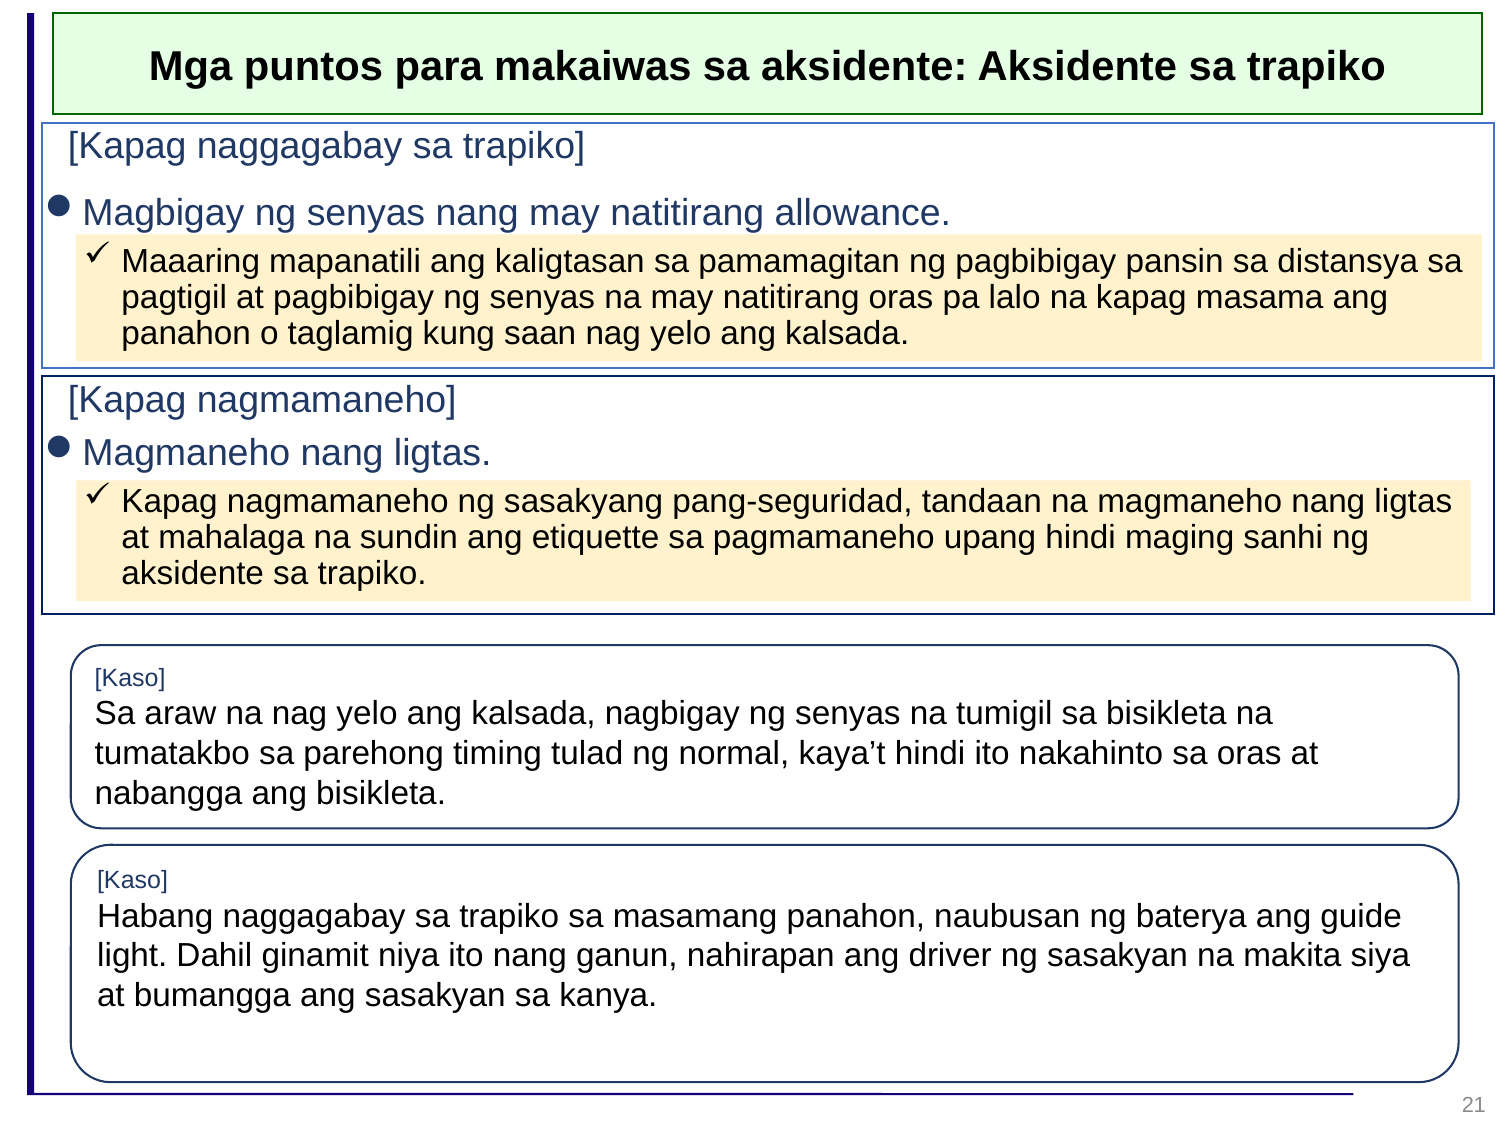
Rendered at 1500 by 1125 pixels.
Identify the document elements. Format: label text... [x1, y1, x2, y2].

text_box [41, 375, 1495, 615]
text_box [Kapag naggagabay sa trapiko] [53, 113, 715, 122]
text_box Mga puntos para makaiwas sa aksidente: Aksidente sa trapiko [52, 12, 1483, 115]
list Magbigay ng senyas nang may natitirang allowance. Maaaring mapanatili ang kaligtasan sa pamamagitan ng pagbibigay pansin sa distansya sa pagtigil at pagbibigay ng senyas na may natitirang oras pa lalo na kapag masama ang panahon o taglamig kung saan nag yelo ang kalsada. Magmaneho nang ligtas. Kapag nagmamaneho ng sasakyang pang-seguridad, tandaan na magmaneho nang ligtas at mahalaga na sundin ang etiquette sa pagmamaneho upang hindi maging sanhi ng aksidente sa trapiko. [29, 185, 1482, 1125]
slide_number 21 [1163, 1074, 1500, 1125]
text_box [Kapag nagmamaneho] [53, 369, 703, 375]
text_box [Kaso] Sa araw na nag yelo ang kalsada, nagbigay ng senyas na tumigil sa bisikleta na tumatakbo sa parehong timing tulad ng normal, kaya’t hindi ito nakahinto sa oras at nabangga ang bisikleta. [69, 644, 1460, 830]
text_box [41, 122, 1495, 369]
text_box [Kaso] Habang naggagabay sa trapiko sa masamang panahon, naubusan ng baterya ang guide light. Dahil ginamit niya ito nang ganun, nahirapan ang driver ng sasakyan na makita siya at bumangga ang sasakyan sa kanya. [69, 843, 1460, 1084]
